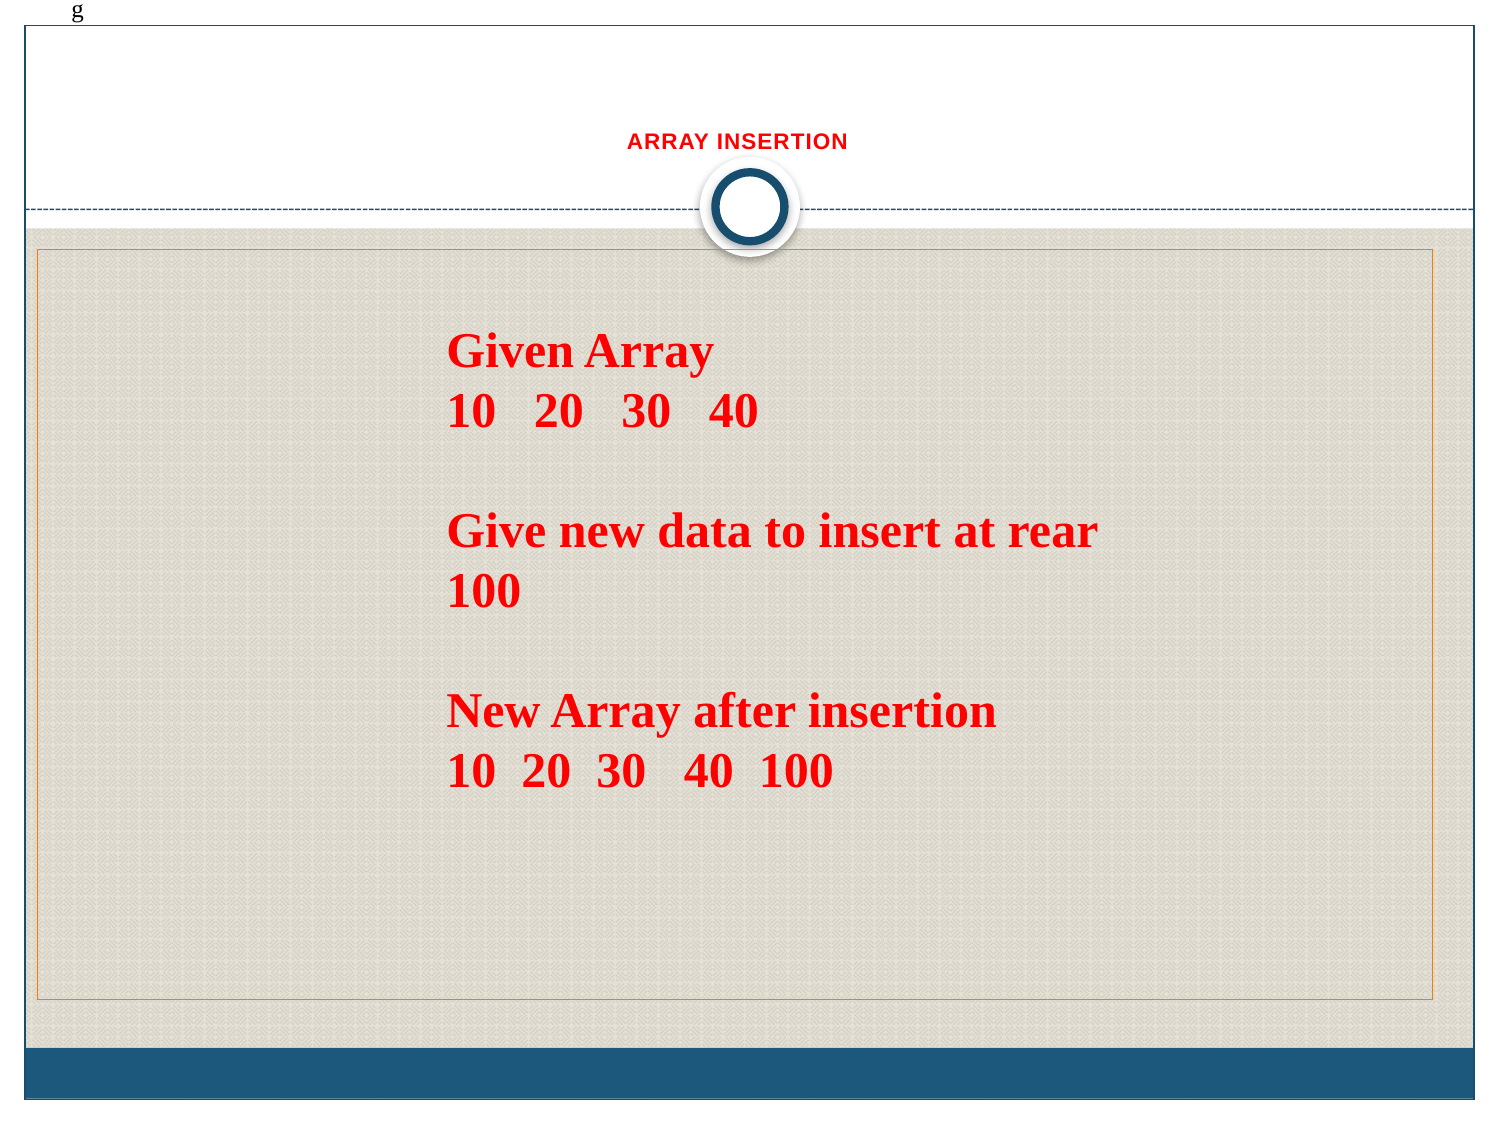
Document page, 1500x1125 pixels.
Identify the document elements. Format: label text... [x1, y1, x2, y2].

title ARRAY INSERTION [37, 37, 1438, 162]
text_box g [18, 0, 68, 46]
list Given Array 10 20 30 40 Give new data to insert at rear 100 New Array after insertion 10 20 30 40 100 [37, 249, 1433, 1000]
text_box [95, 0, 426, 46]
